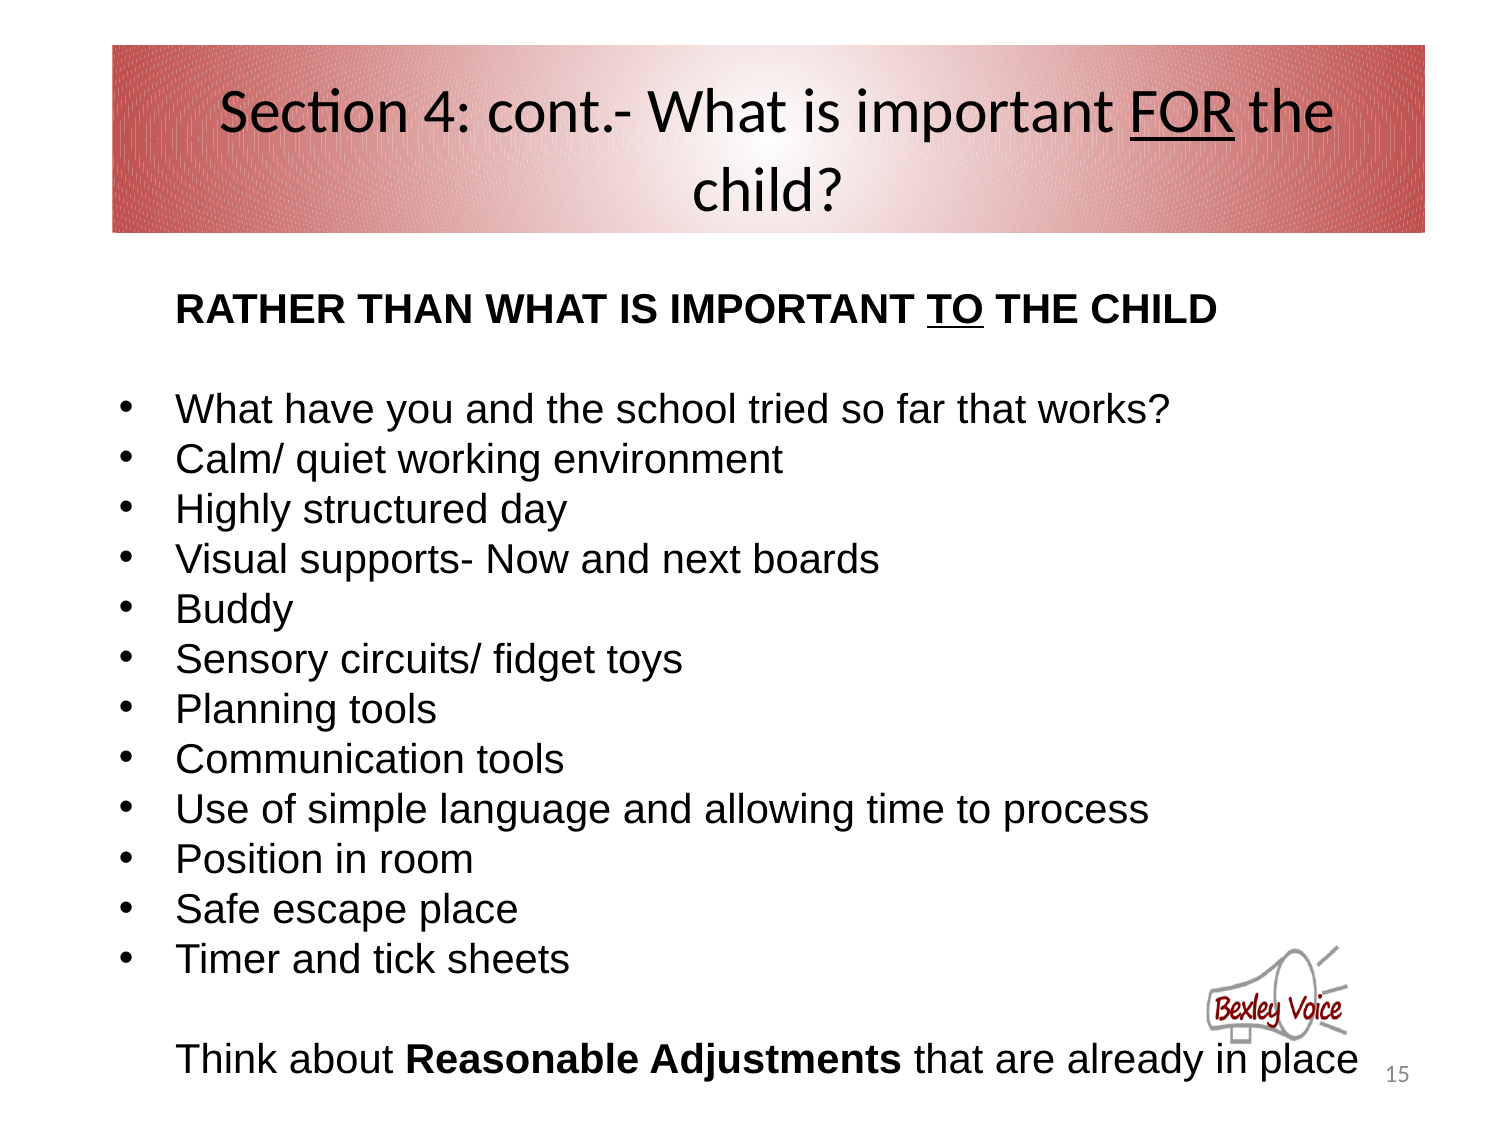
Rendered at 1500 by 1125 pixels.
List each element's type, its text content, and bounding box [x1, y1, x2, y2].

title Section 4: cont.- What is important FOR the child? [112, 45, 1425, 233]
picture [1187, 942, 1366, 1050]
slide_number 15 [1074, 1042, 1425, 1103]
list RATHER THAN WHAT IS IMPORTANT TO THE CHILD What have you and the school tried so far that works? Calm/ quiet working environment Highly structured day Visual supports- Now and next boards Buddy Sensory circuits/ fidget toys Planning tools Communication tools Use of simple language and allowing time to process Position in room Safe escape place Timer and tick sheets Think about Reasonable Adjustments that are already in place [103, 273, 1439, 1072]
